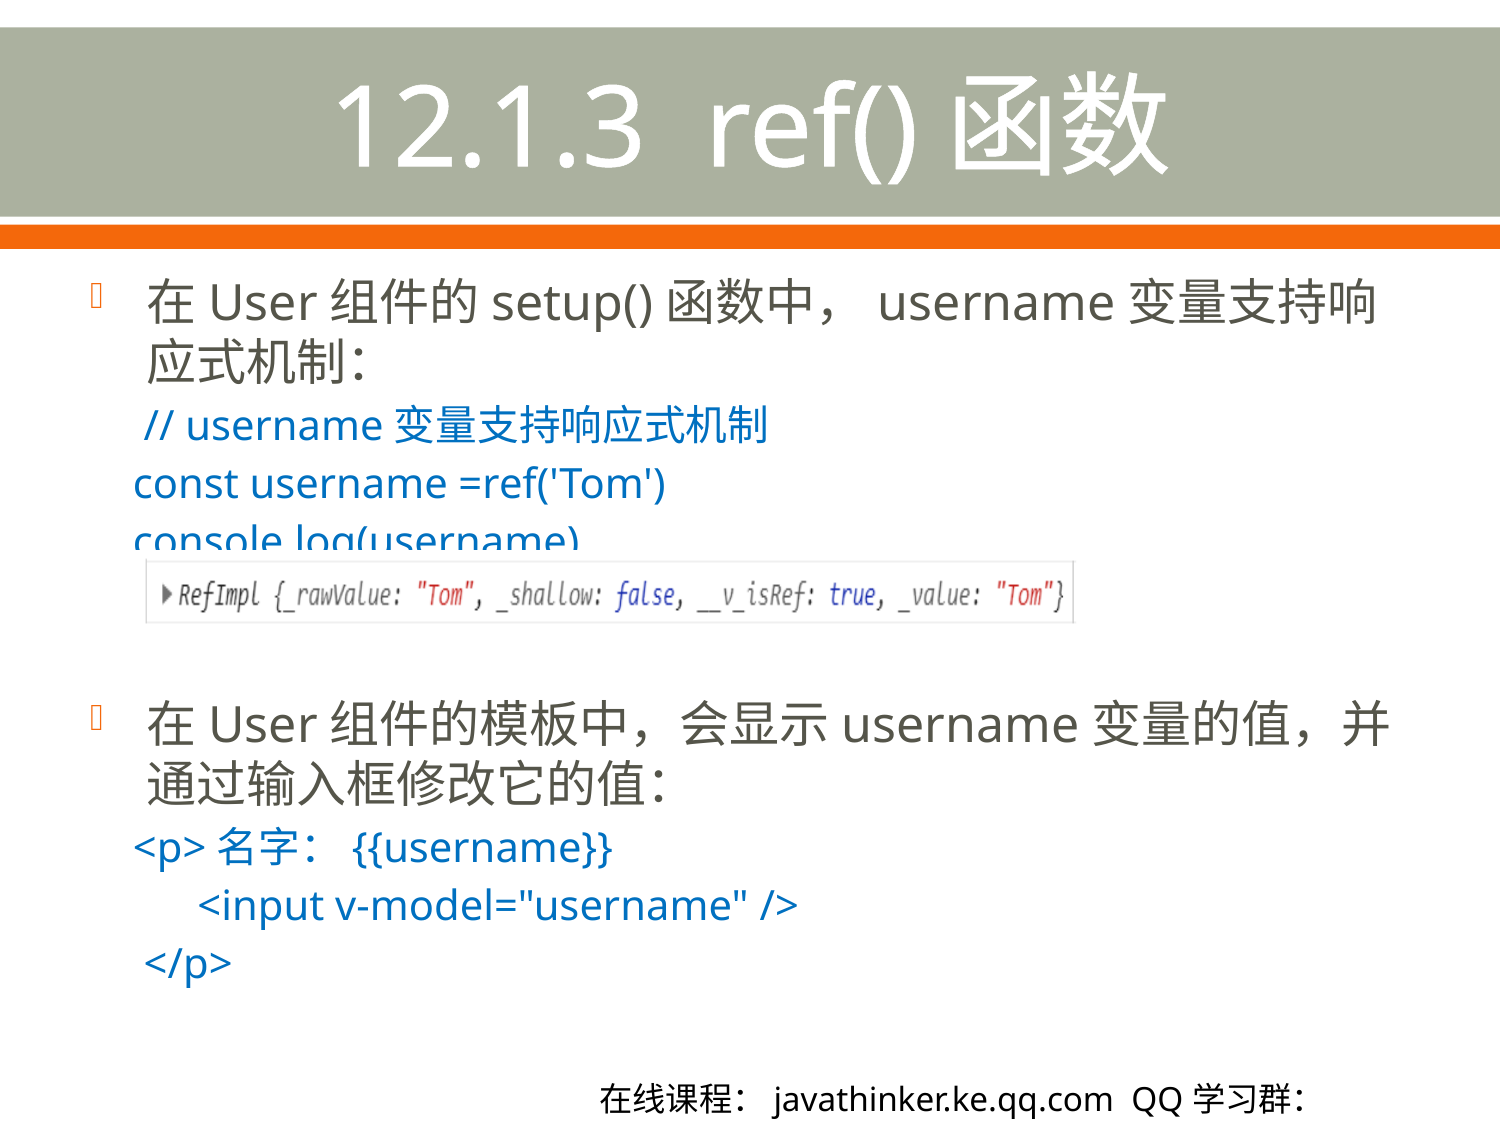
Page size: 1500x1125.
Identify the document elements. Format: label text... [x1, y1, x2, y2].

picture [135, 550, 1081, 634]
title 12.1.3 ref()函数 [75, 29, 1425, 213]
list 在User组件的setup()函数中，username变量支持响应式机制： // username变量支持响应式机制 const username =ref('Tom') console.log(username) 在User组件的模板中，会显示username变量的值，并通过输入框修改它的值： <p>名字：{{username}} <input v-model="username" /> </p> [75, 262, 1425, 1005]
footer 在线课程：javathinker.ke.qq.com QQ学习群：915851077 [584, 1070, 1496, 1121]
